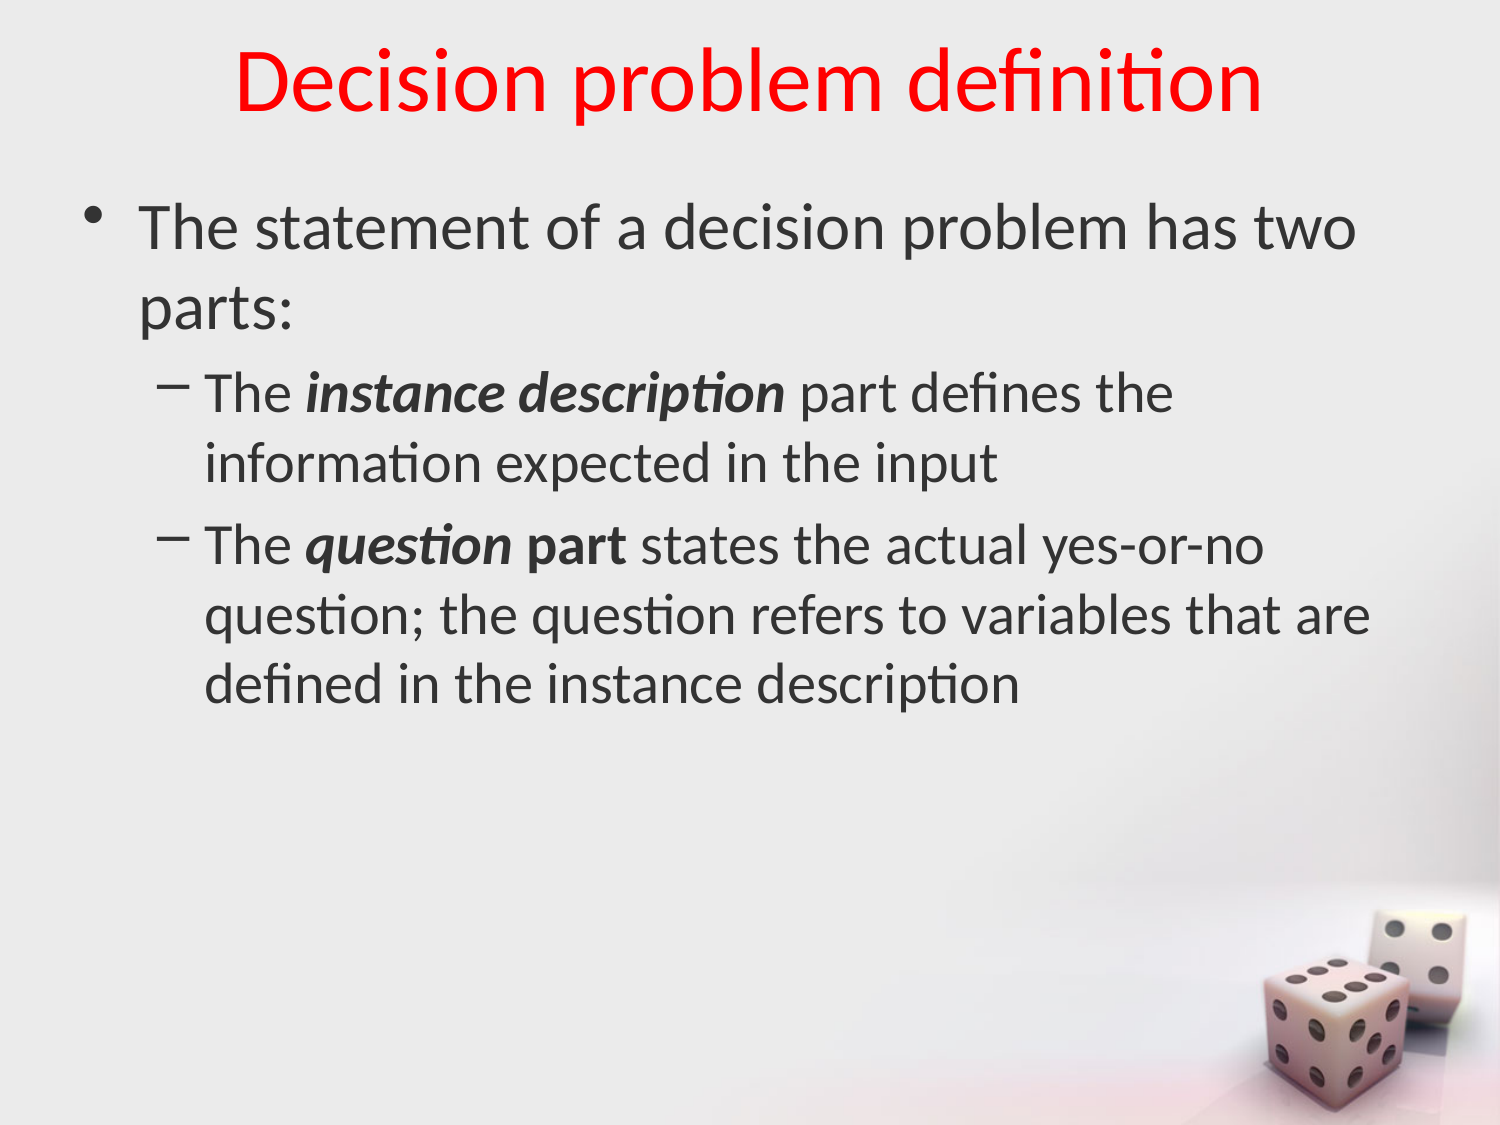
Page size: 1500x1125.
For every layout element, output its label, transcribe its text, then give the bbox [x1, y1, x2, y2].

title Decision problem definition [74, 0, 1426, 151]
picture [0, 0, 1500, 1125]
list The statement of a decision problem has two parts: The instance description part defines the information expected in the input The question part states the actual yes-or-no question; the question refers to variables that are defined in the instance description [74, 174, 1426, 913]
